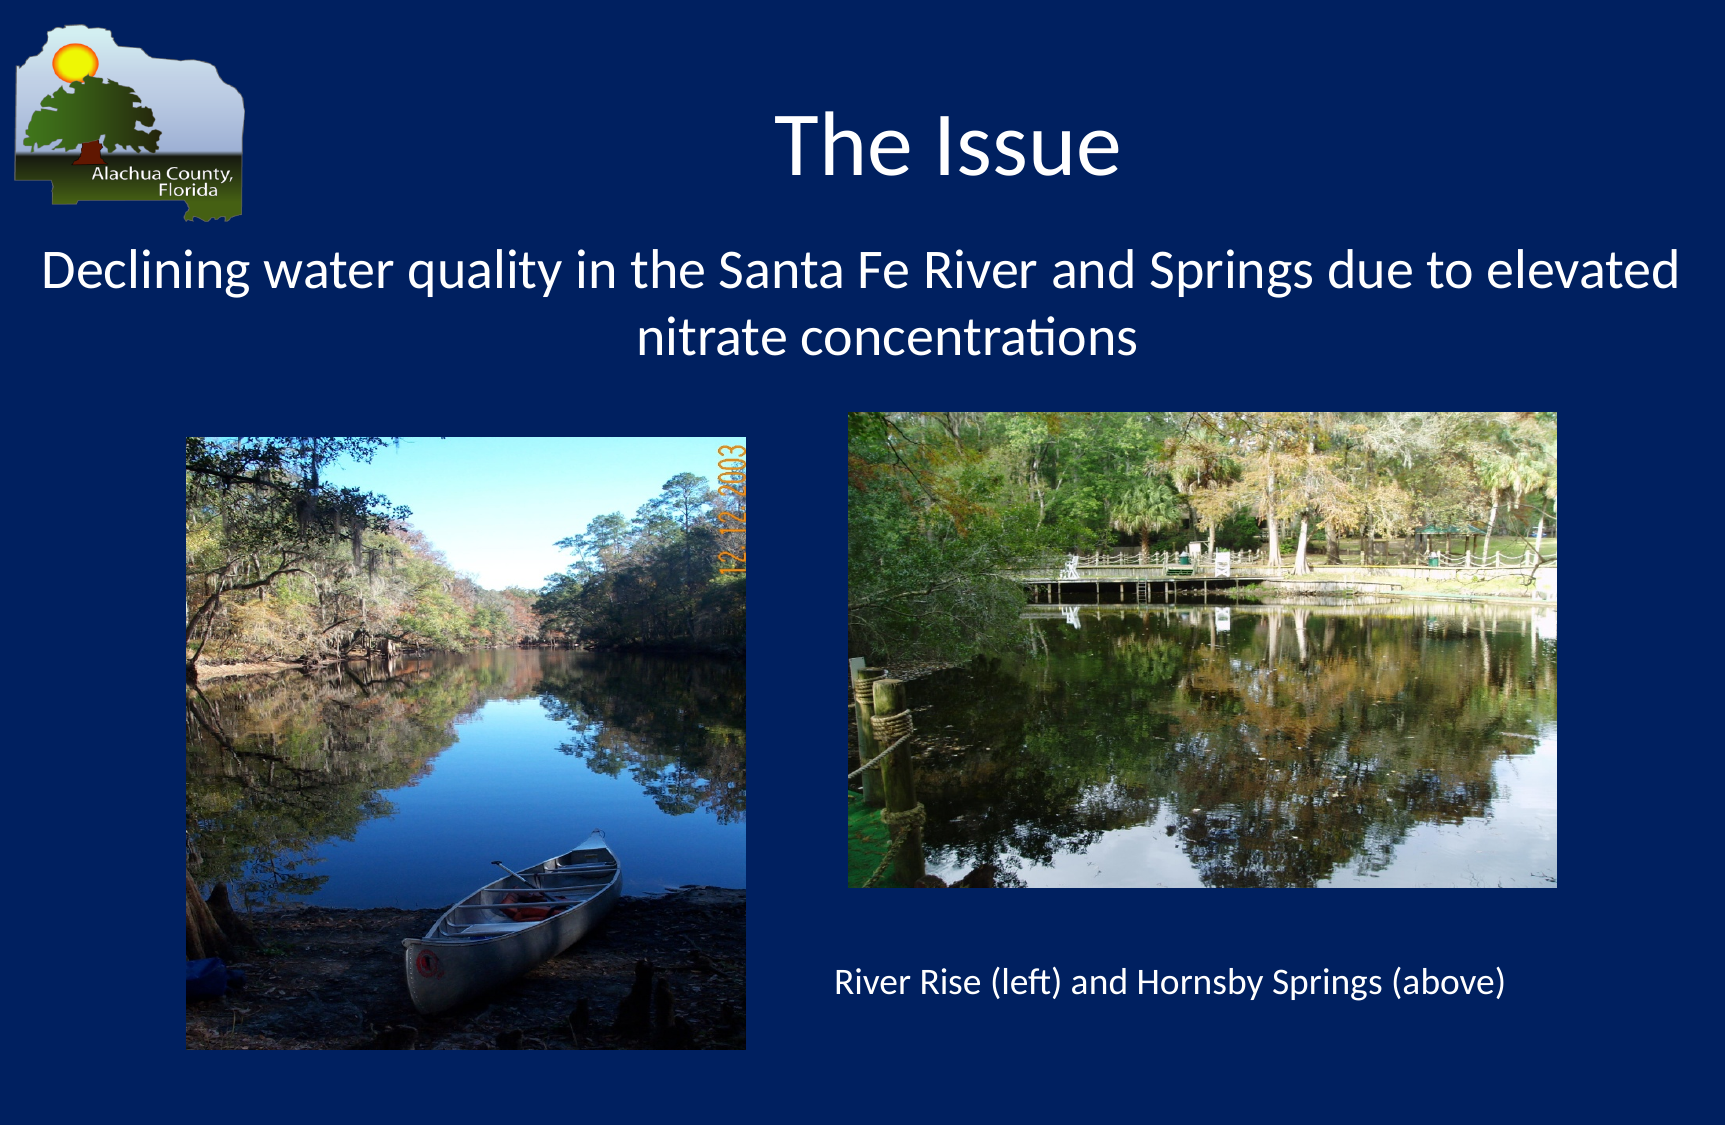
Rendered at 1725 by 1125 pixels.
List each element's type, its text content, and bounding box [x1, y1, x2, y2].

picture [14, 24, 245, 222]
picture [186, 437, 746, 1051]
text_box River Rise (left) and Hornsby Springs (above) [819, 949, 1668, 1010]
picture [847, 412, 1557, 888]
list Declining water quality in the Santa Fe River and Springs due to elevated nitrate concentrations [0, 224, 1725, 375]
title The Issue [258, 45, 1639, 224]
